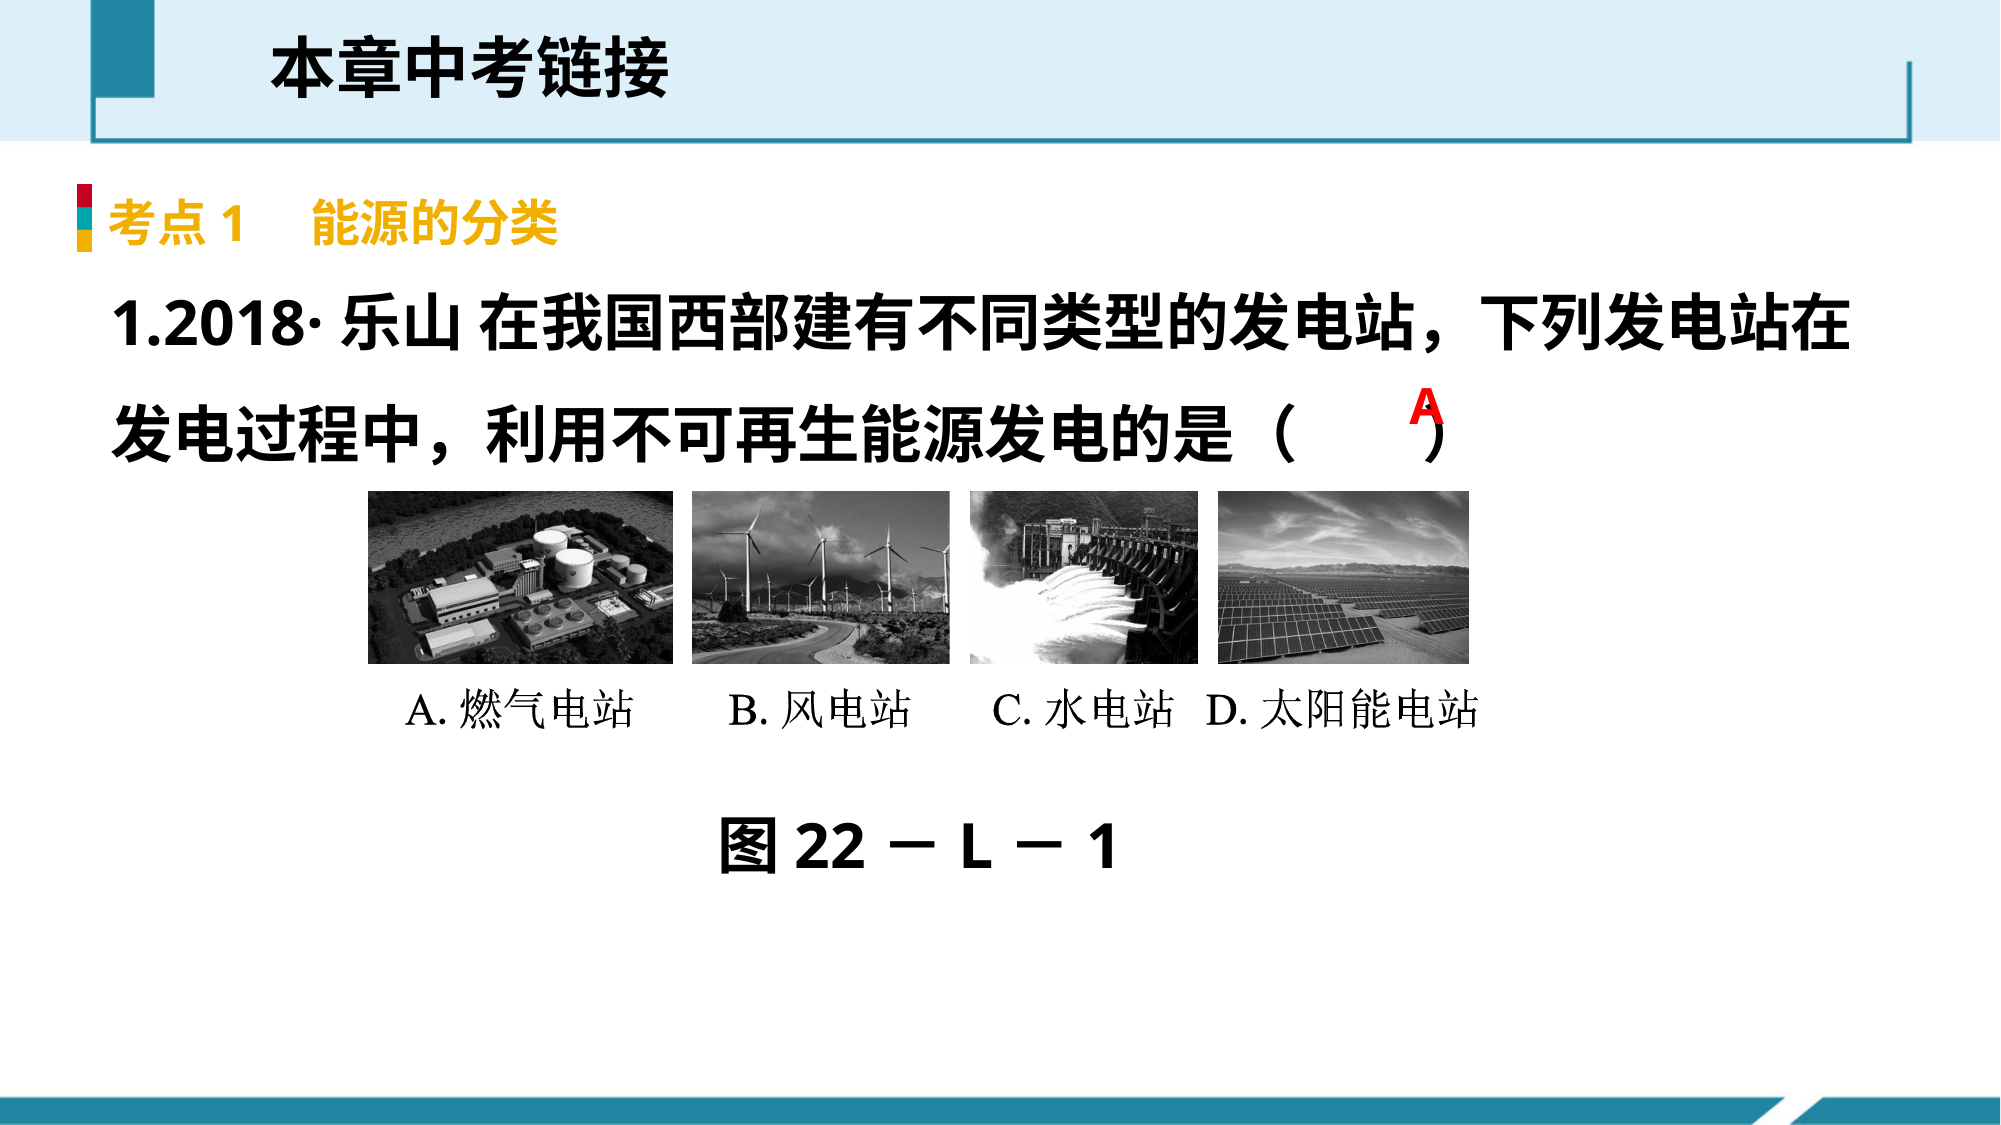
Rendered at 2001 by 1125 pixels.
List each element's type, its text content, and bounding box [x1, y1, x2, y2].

picture [0, 0, 2001, 1125]
text_box 考点1 能源的分类 [92, 184, 575, 260]
text_box 本章中考链接 [254, 18, 685, 114]
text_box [95, 245, 1879, 881]
